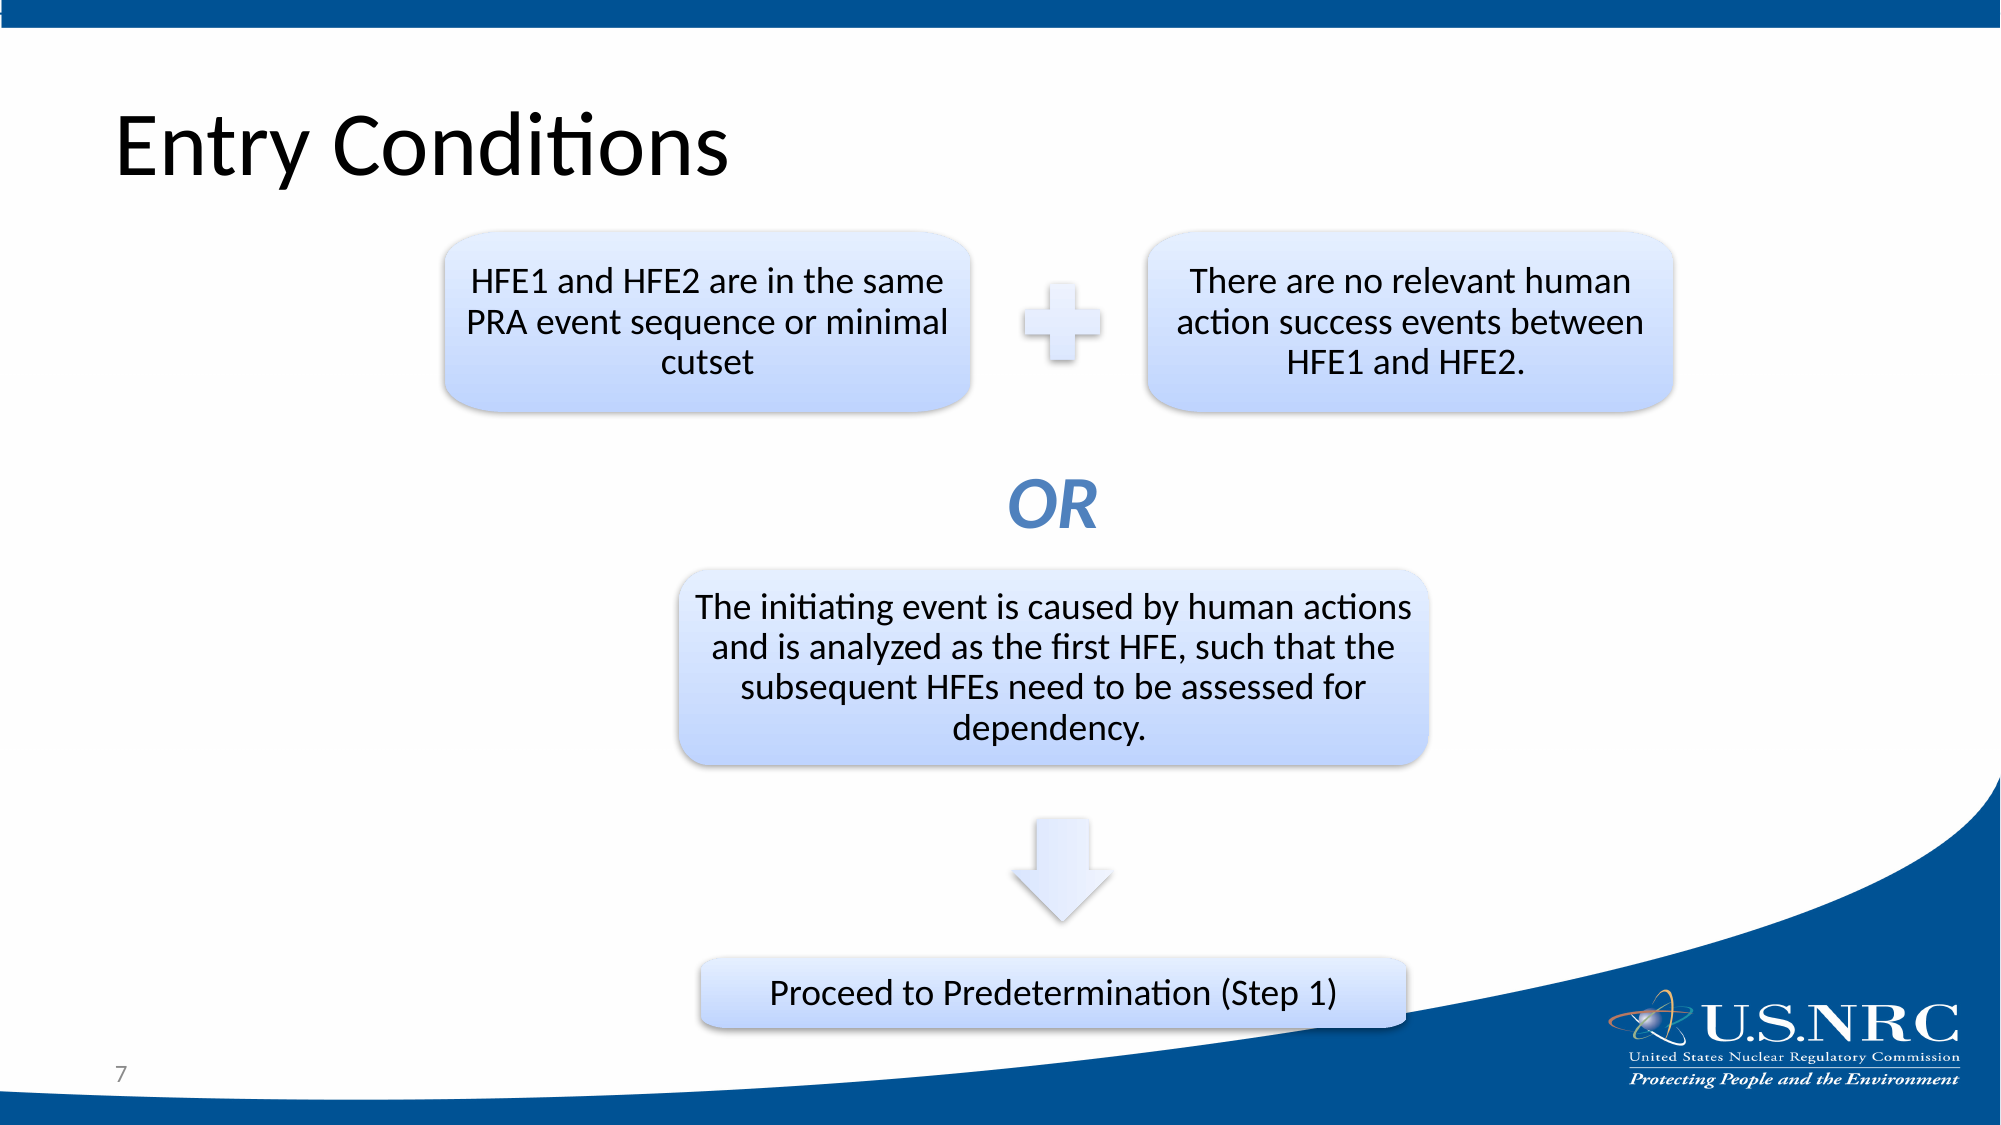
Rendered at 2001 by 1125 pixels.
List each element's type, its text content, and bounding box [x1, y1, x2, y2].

slide_number 7 [99, 1042, 567, 1103]
picture [0, 0, 2001, 1125]
title Entry Conditions [99, 45, 1900, 233]
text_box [445, 231, 1674, 1029]
